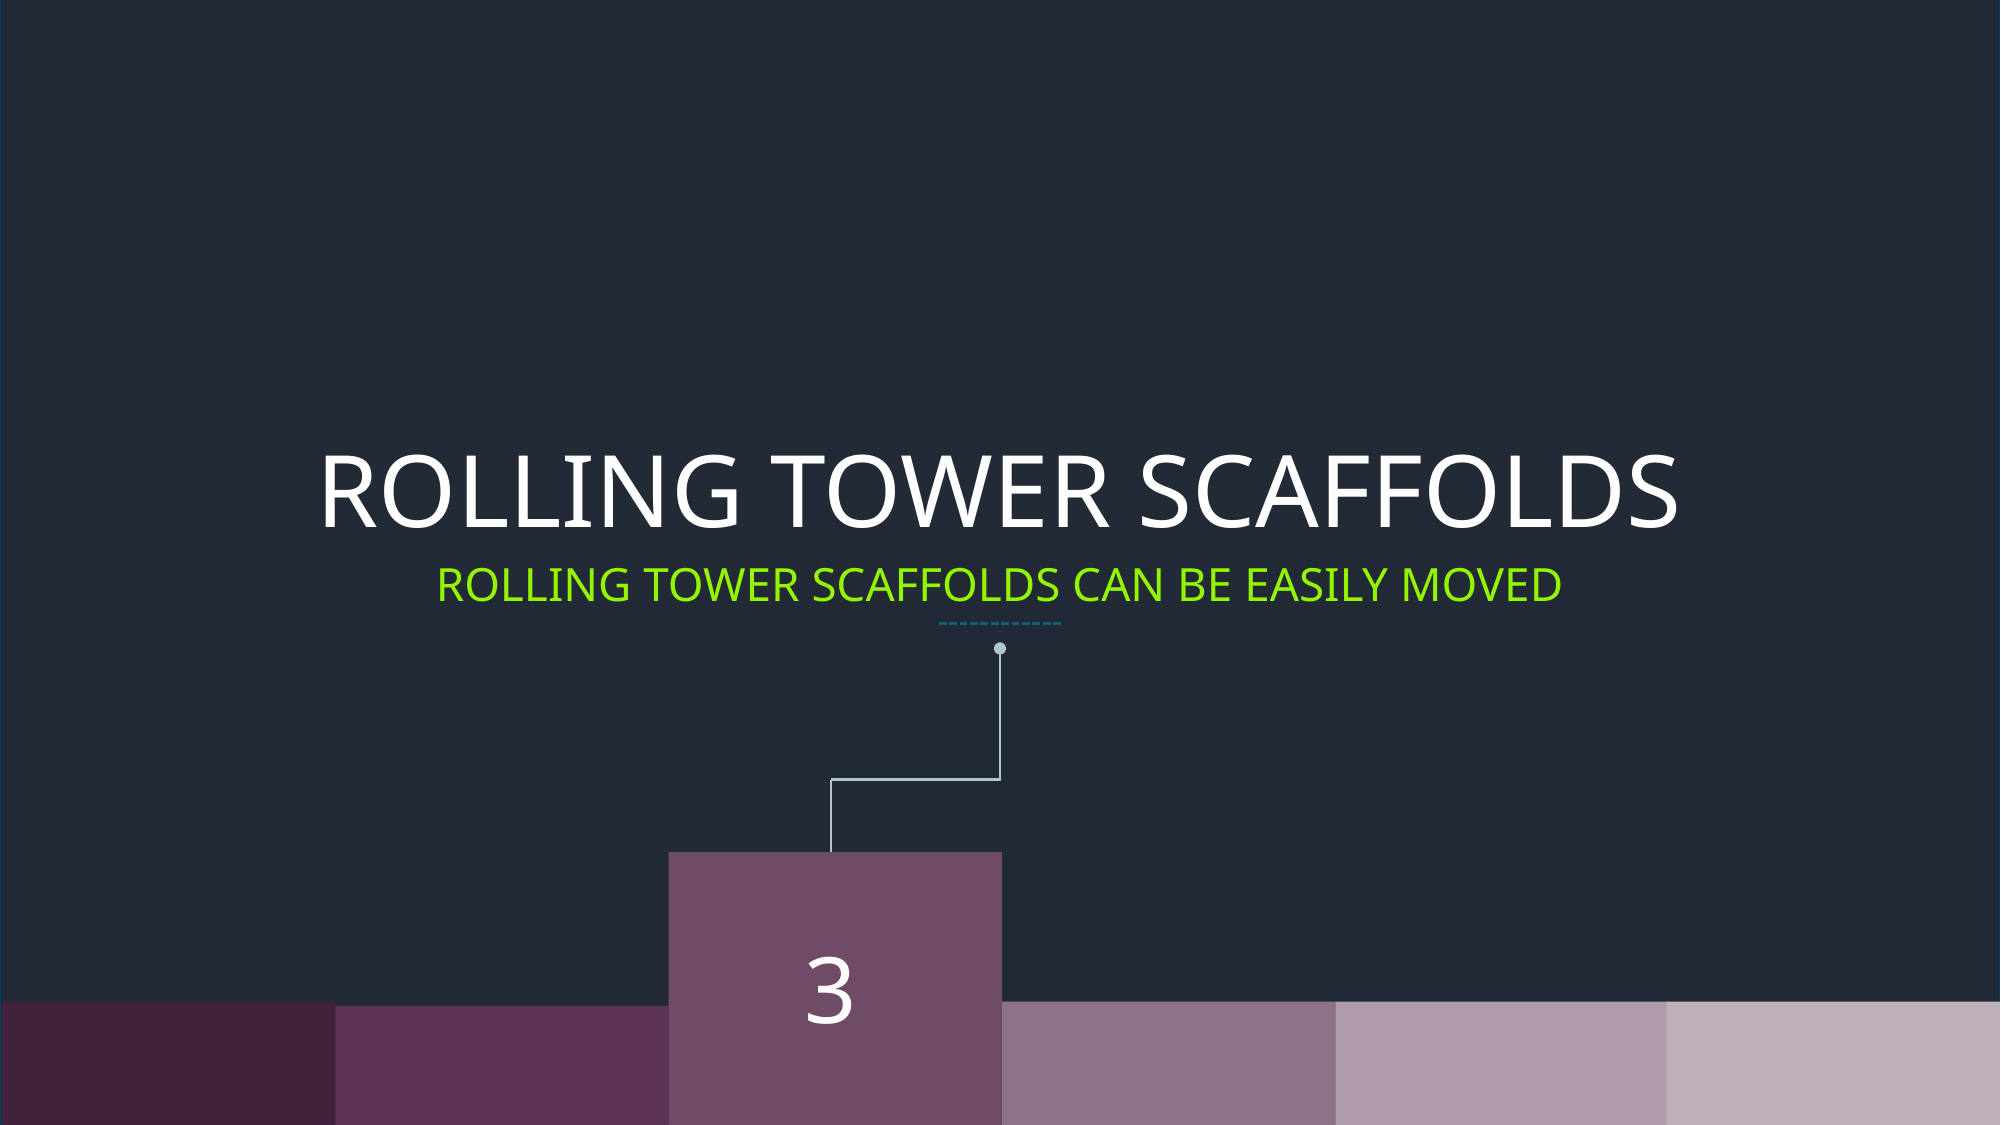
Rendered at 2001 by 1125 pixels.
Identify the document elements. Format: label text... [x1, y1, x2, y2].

text_box [1334, 1001, 1666, 1125]
text_box [1666, 1001, 2000, 1125]
text_box Rolling Tower Scaffolds can be easily moved [348, 548, 1651, 618]
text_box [2, 1001, 668, 1125]
text_box [1002, 1001, 1334, 1125]
text_box [0, 0, 2000, 1125]
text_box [668, 852, 1002, 1125]
text_box ROLLING TOWER SCAFFOLDS [302, 420, 1698, 555]
